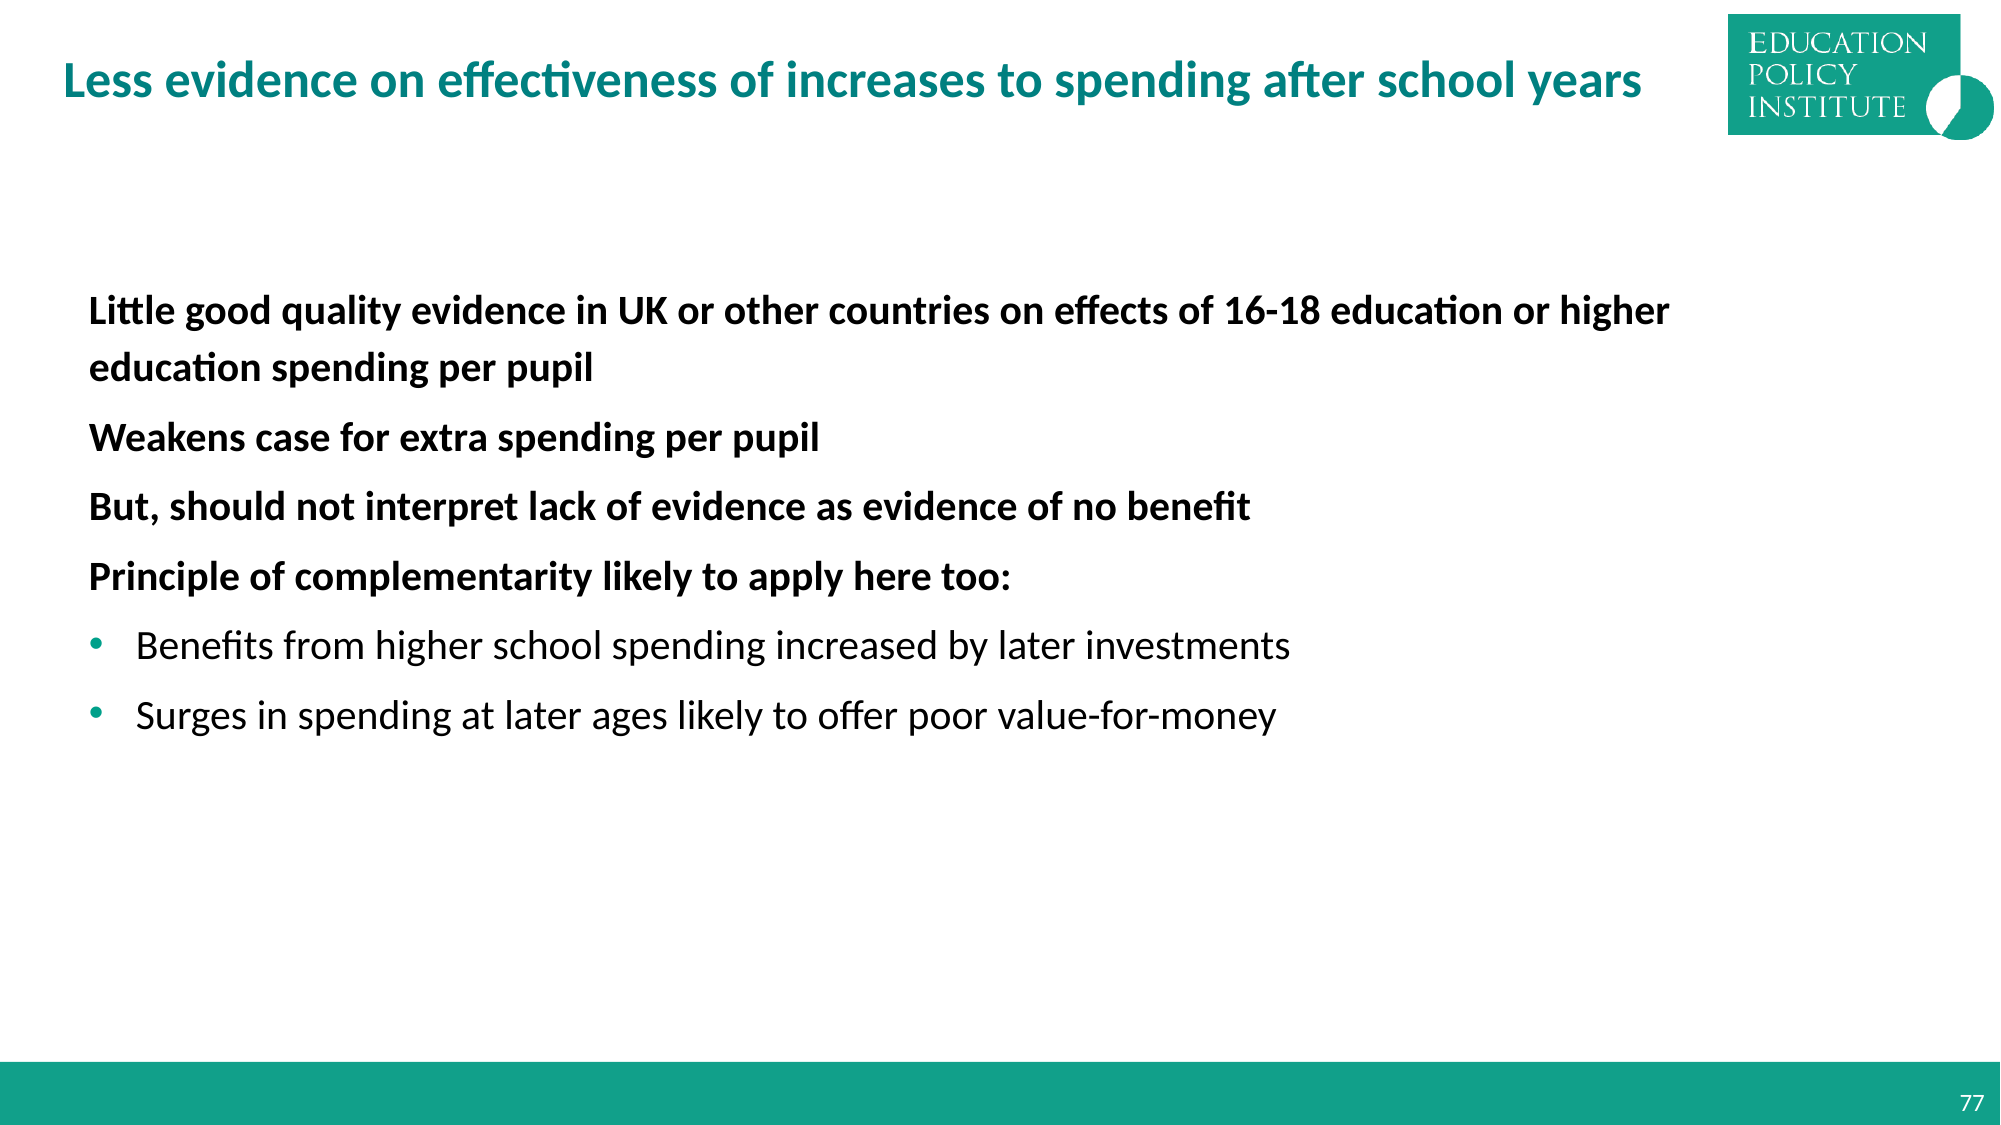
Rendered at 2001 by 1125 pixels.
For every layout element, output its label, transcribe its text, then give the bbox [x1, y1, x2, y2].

text_box Less evidence on effectiveness of increases to spending after school years [0, 37, 1728, 115]
text_box [0, 1061, 2000, 1125]
slide_number 77 [1550, 1071, 2000, 1125]
text_box Little good quality evidence in UK or other countries on effects of 16-18 education or higher education spending per pupil Weakens case for extra spending per pupil But, should not interpret lack of evidence as evidence of no benefit Principle of complementarity likely to apply here too: Benefits from higher school spending increased by later investments Surges in spending at later ages likely to offer poor value-for-money [74, 136, 1779, 745]
picture [1728, 14, 1994, 140]
